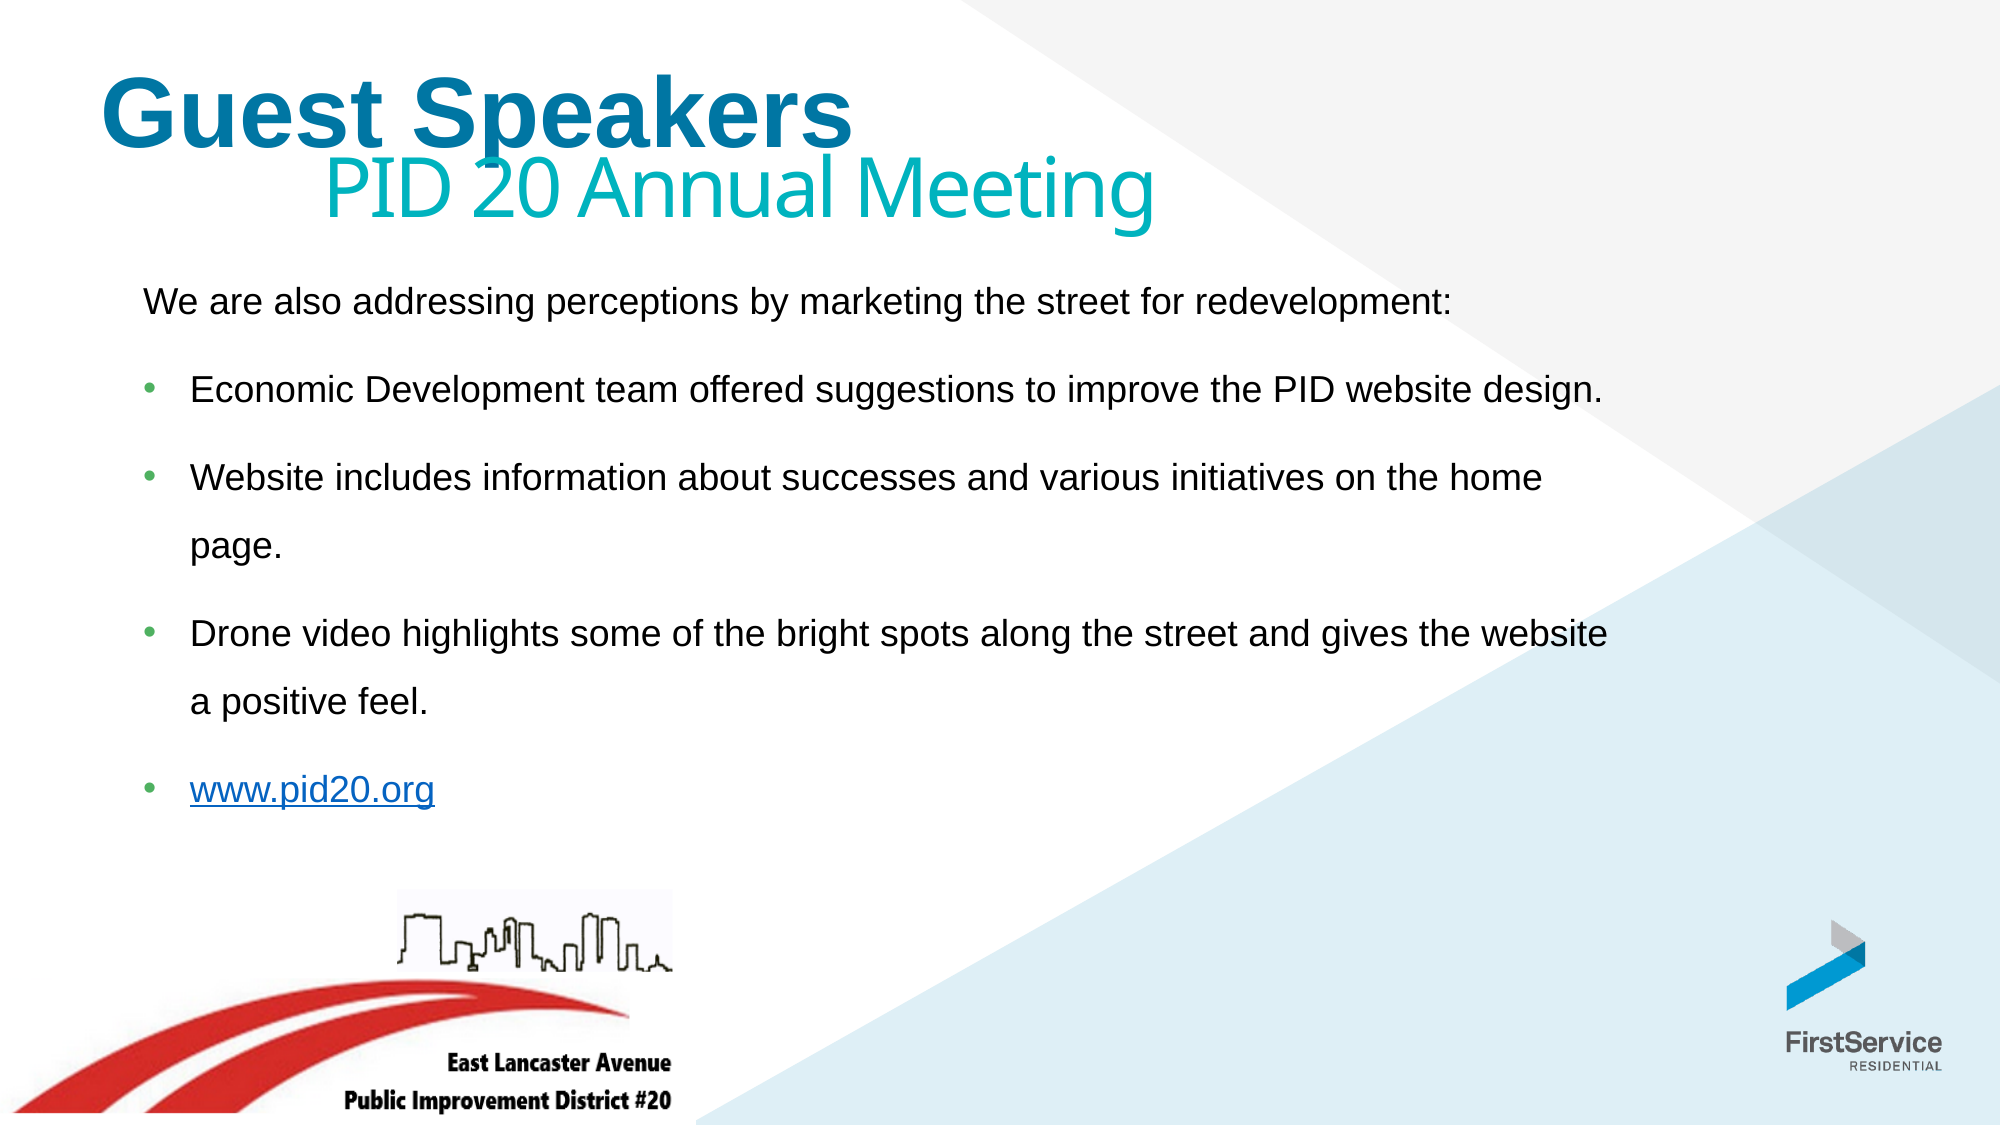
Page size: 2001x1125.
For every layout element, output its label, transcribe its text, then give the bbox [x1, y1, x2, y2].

picture [0, 883, 696, 1125]
picture [1786, 919, 1942, 1071]
list Guest Speakers [85, 53, 1645, 178]
list PID 20 Annual Meeting [307, 138, 1392, 246]
list We are also addressing perceptions by marketing the street for redevelopment: Economic Development team offered suggestions to improve the PID website design. Website includes information about successes and various initiatives on the home page. Drone video highlights some of the bright spots along the street and gives the website a positive feel. www.pid20.org [128, 246, 1629, 898]
